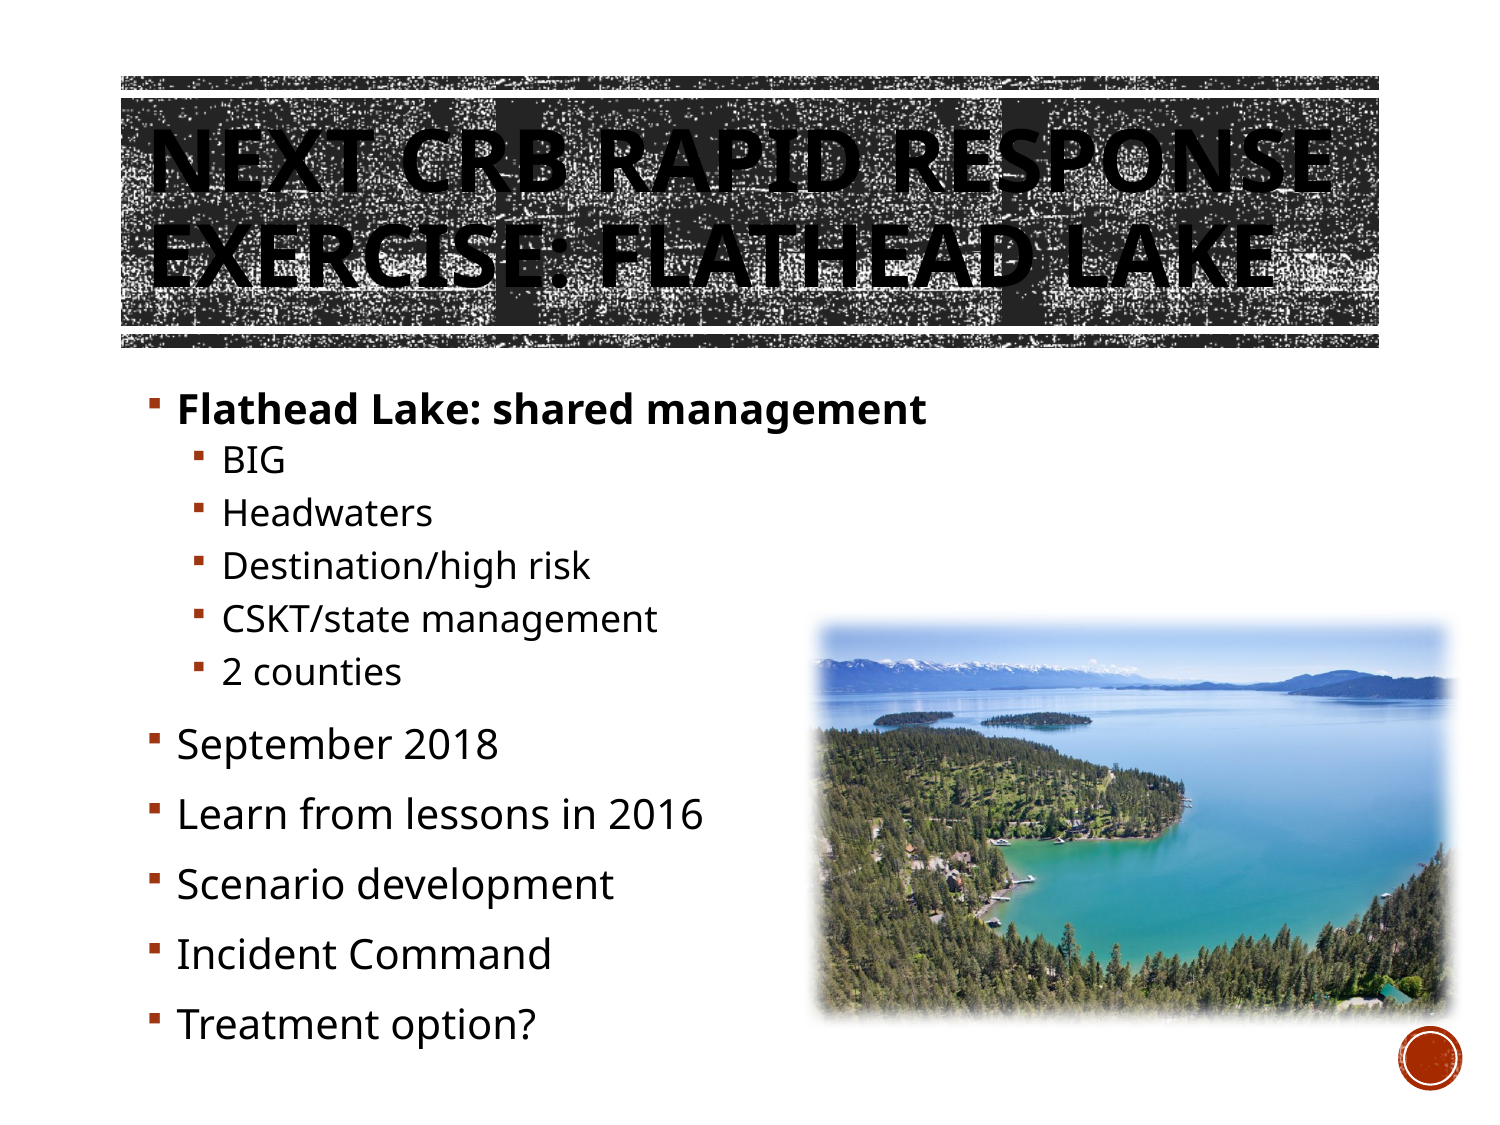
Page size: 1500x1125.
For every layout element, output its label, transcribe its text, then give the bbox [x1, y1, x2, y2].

text_box [1370, 98, 1380, 327]
list Flathead Lake: shared management BIG Headwaters Destination/high risk CSKT/state management 2 counties September 2018 Learn from lessons in 2016 Scenario development Incident Command Treatment option? [131, 380, 1370, 1081]
text_box [120, 333, 1380, 349]
text_box [120, 98, 131, 327]
title Next crb rapid response exercise: flathead lake [131, 79, 1370, 344]
text_box [120, 75, 1380, 90]
picture [806, 611, 1461, 1028]
